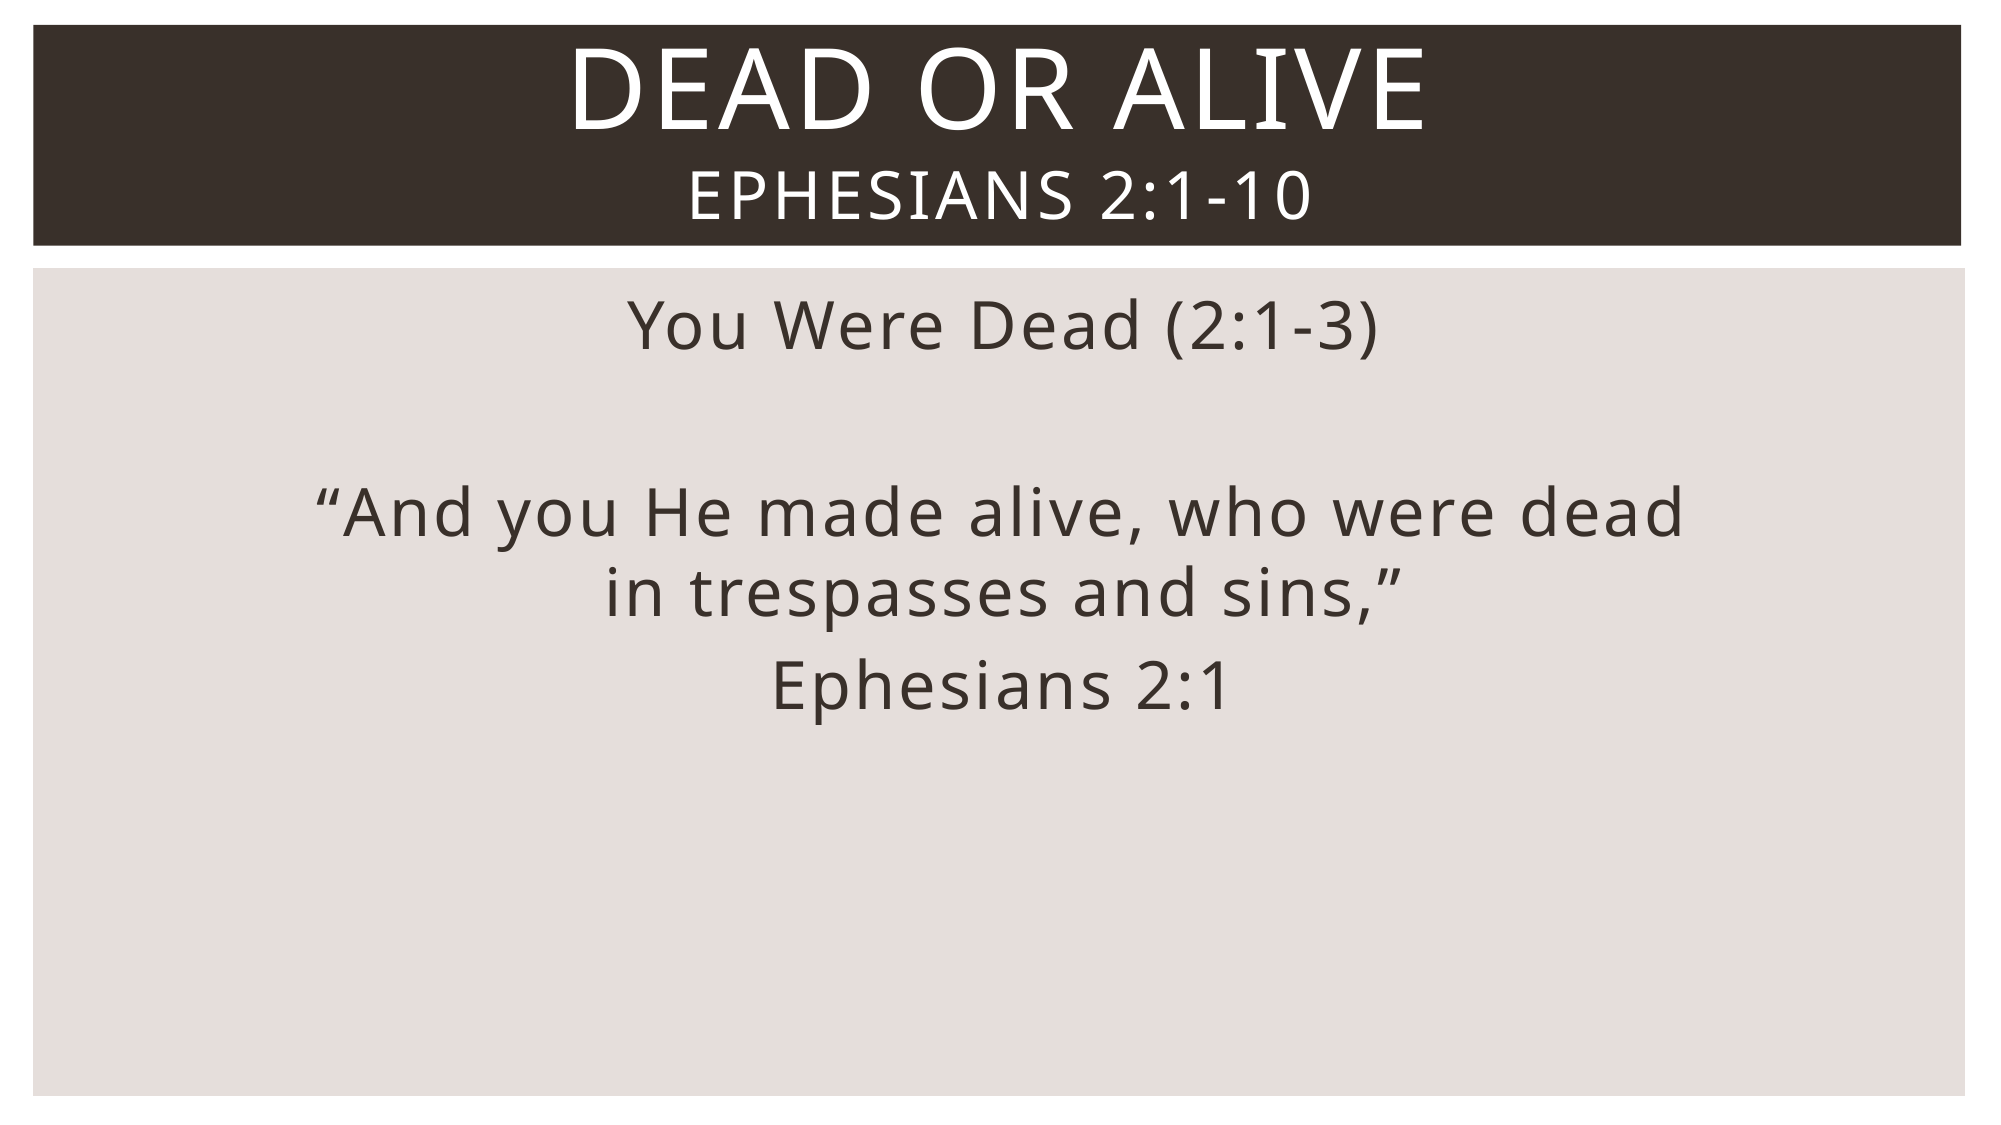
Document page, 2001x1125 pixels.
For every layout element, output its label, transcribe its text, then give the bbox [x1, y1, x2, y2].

list You Were Dead (2:1-3) “And you He made alive, who were dead in trespasses and sins,” Ephesians 2:1 [287, 275, 1713, 1088]
title Dead or Alive Ephesians 2:1-10 [275, 12, 1725, 238]
